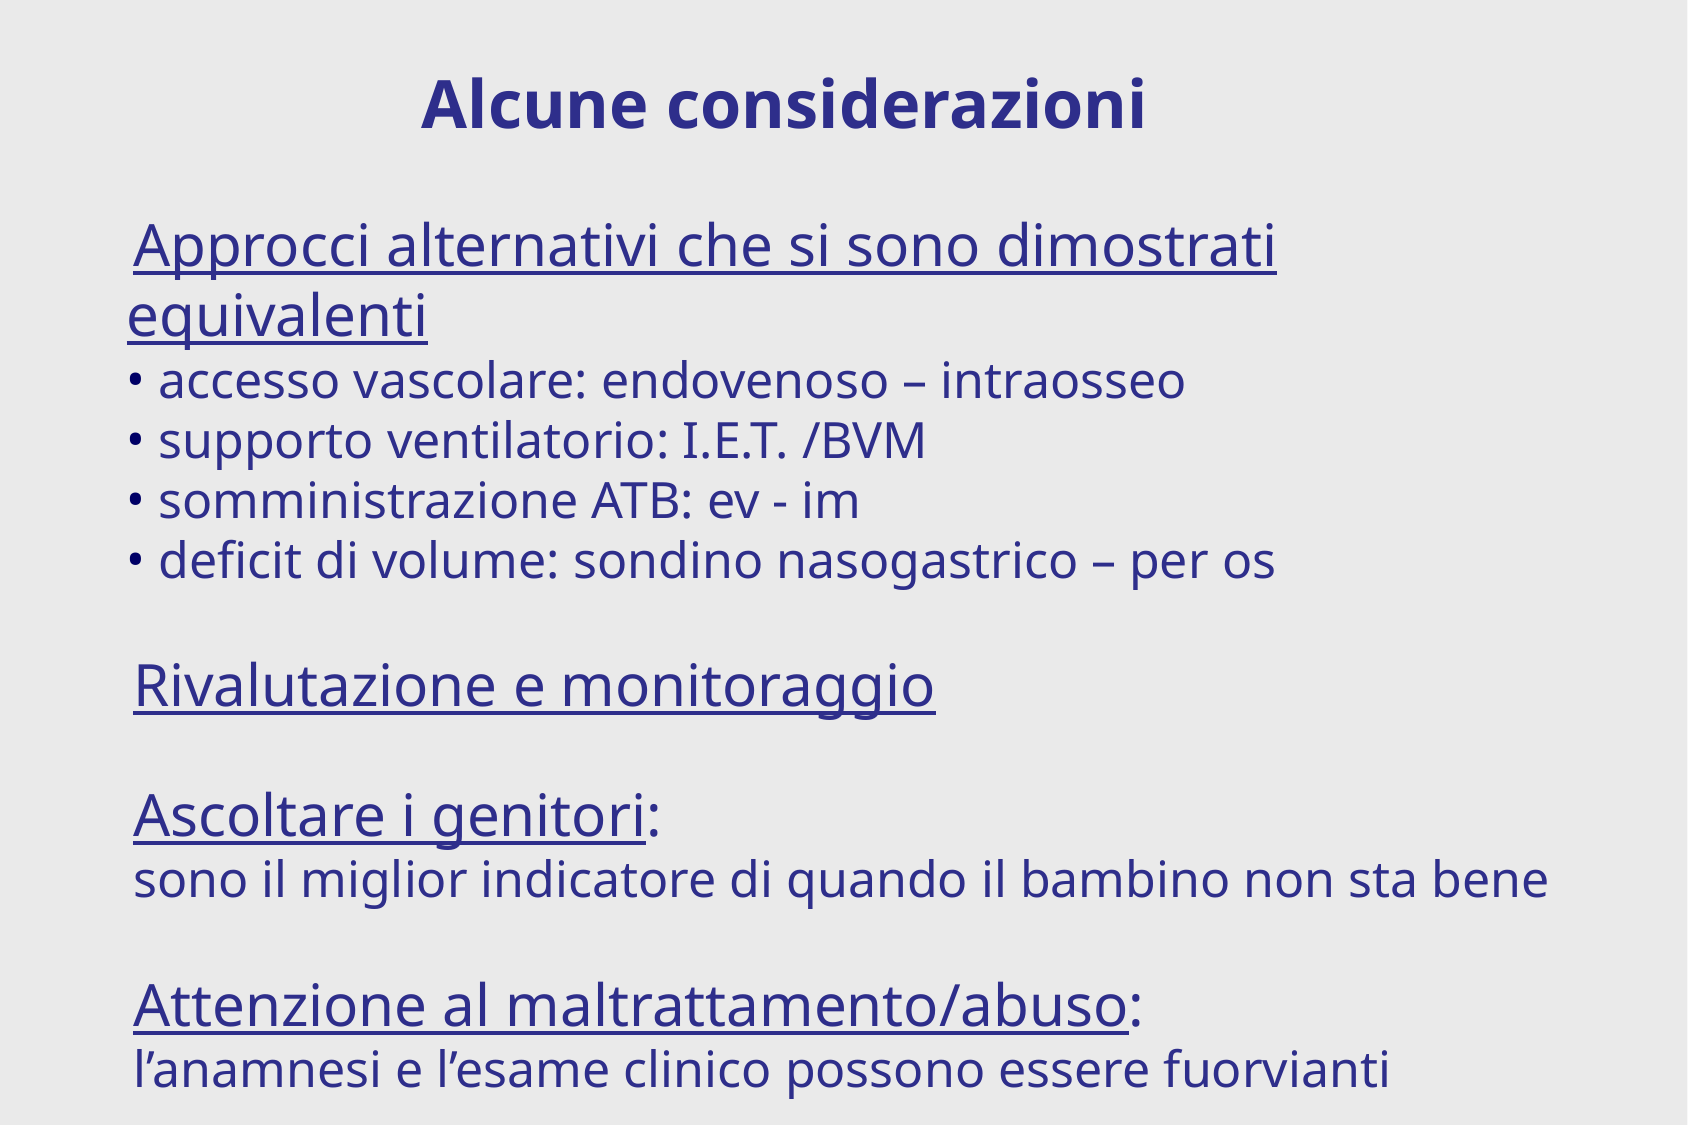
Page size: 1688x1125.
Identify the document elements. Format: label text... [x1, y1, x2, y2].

text_box Approcci alternativi che si sono dimostrati equivalenti accesso vascolare: endovenoso – intraosseo supporto ventilatorio: I.E.T. /BVM somministrazione ATB: ev - im deficit di volume: sondino nasogastrico – per os Rivalutazione e monitoraggio Ascoltare i genitori: sono il miglior indicatore di quando il bambino non sta bene Attenzione al maltrattamento/abuso: l’anamnesi e l’esame clinico possono essere fuorvianti [126, 208, 1589, 1029]
text_box Alcune considerazioni [414, 54, 1174, 150]
